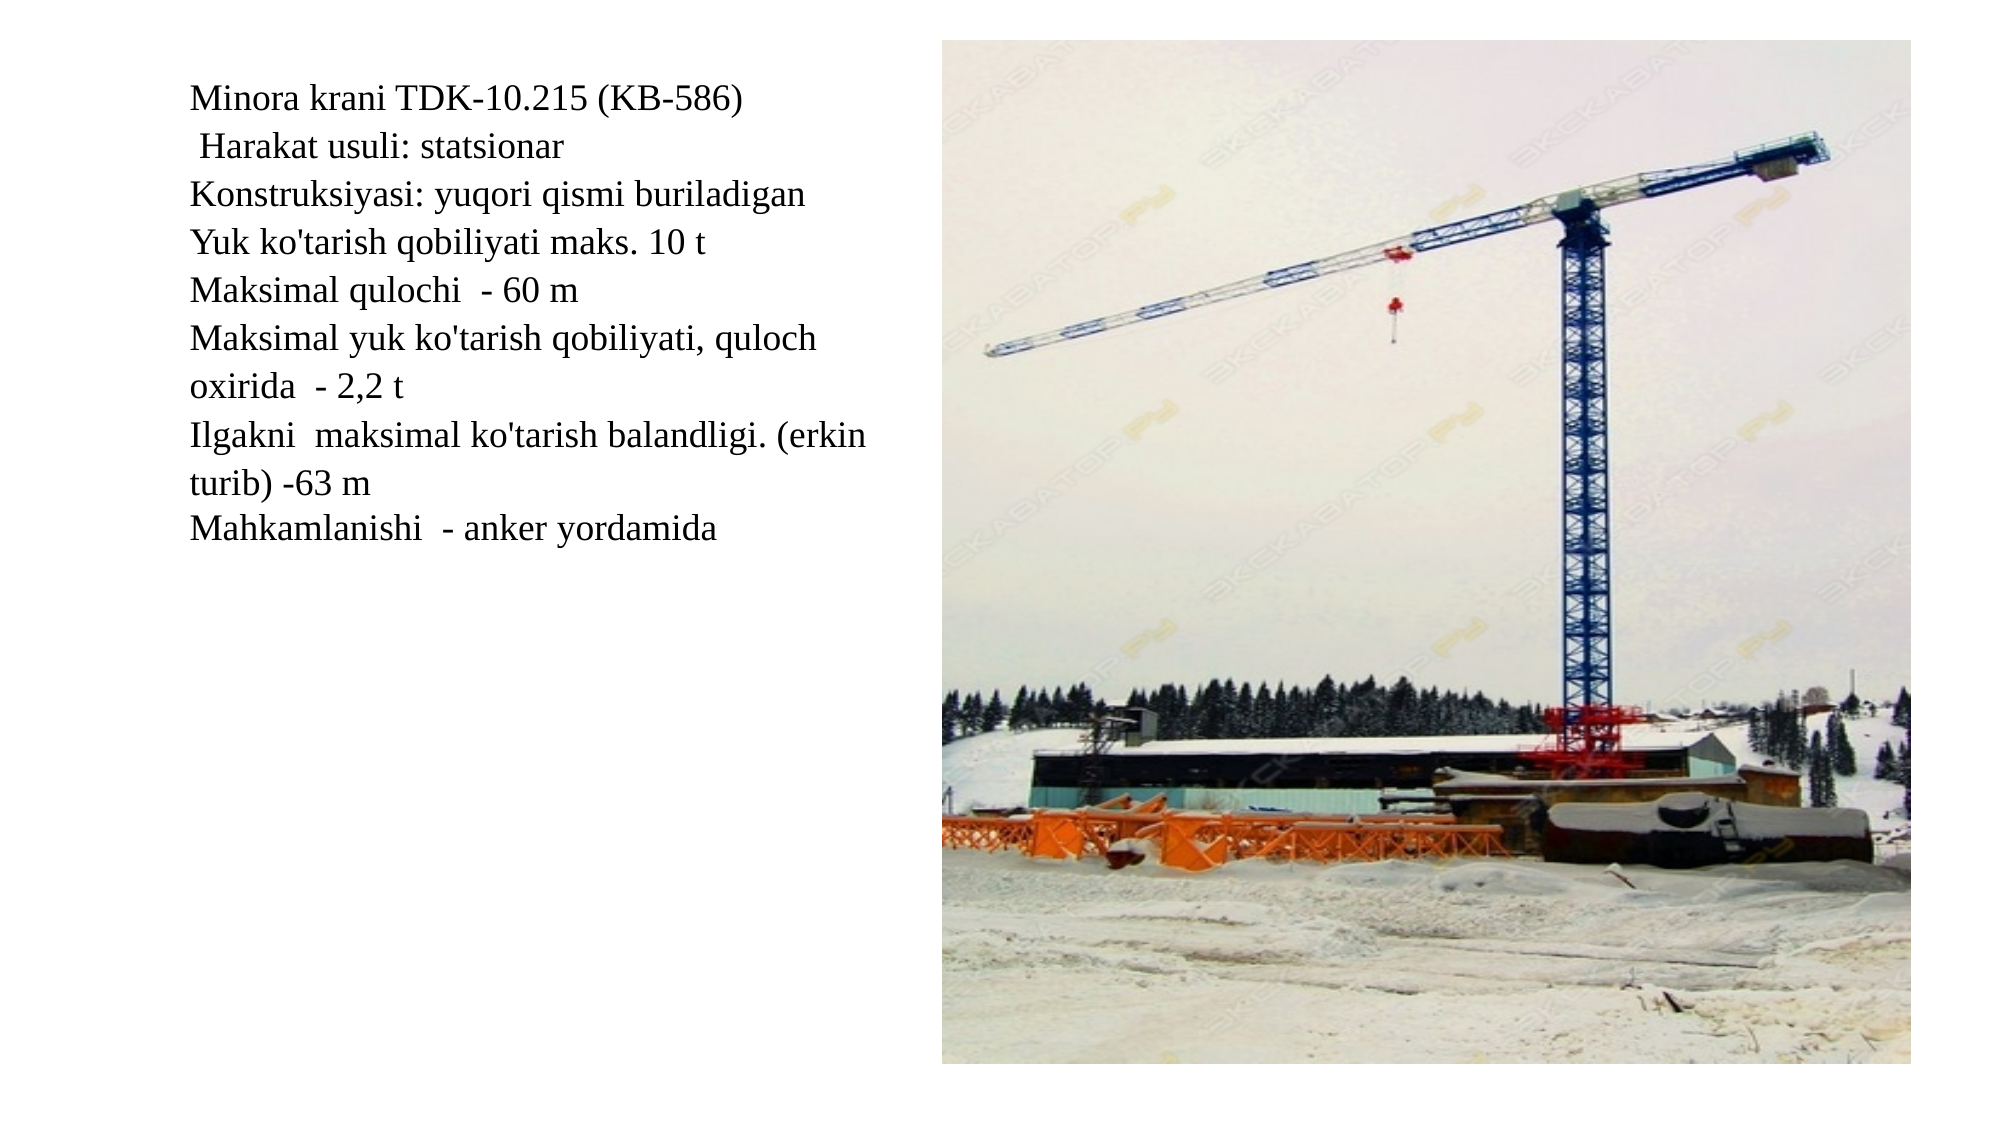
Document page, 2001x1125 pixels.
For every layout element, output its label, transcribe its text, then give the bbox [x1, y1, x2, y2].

text_box Minora krani TDK-10.215 (KB-586) Harakat usuli: statsionar Konstruksiyasi: yuqori qismi buriladigan Yuk ko'tarish qobiliyati maks. 10 t Maksimal qulochi - 60 m Maksimal yuk ko'tarish qobiliyati, quloch oxirida - 2,2 t Ilgakni maksimal ko'tarish balandligi. (erkin turib) -63 m Mahkamlanishi - anker yordamida [174, 62, 895, 555]
picture [942, 40, 1911, 1064]
